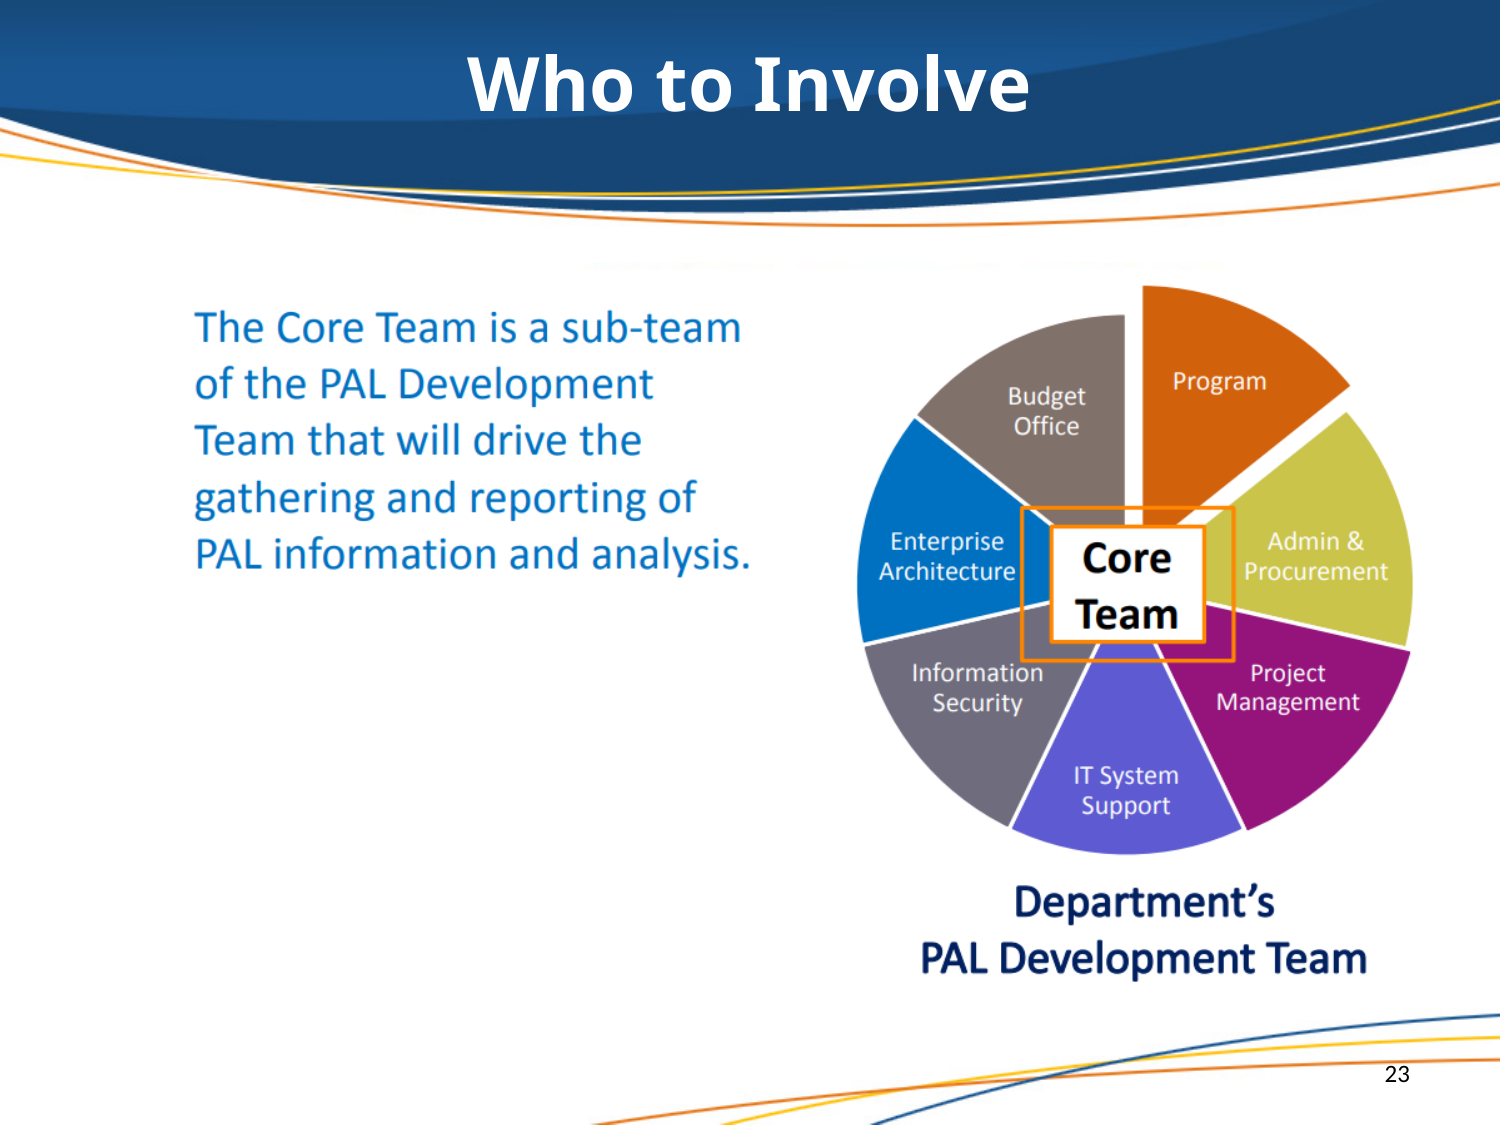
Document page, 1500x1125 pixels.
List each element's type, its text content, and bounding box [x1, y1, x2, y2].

slide_number 23 [1074, 1042, 1425, 1103]
title Who to Involve [75, 0, 1425, 175]
picture [0, 0, 1500, 1125]
